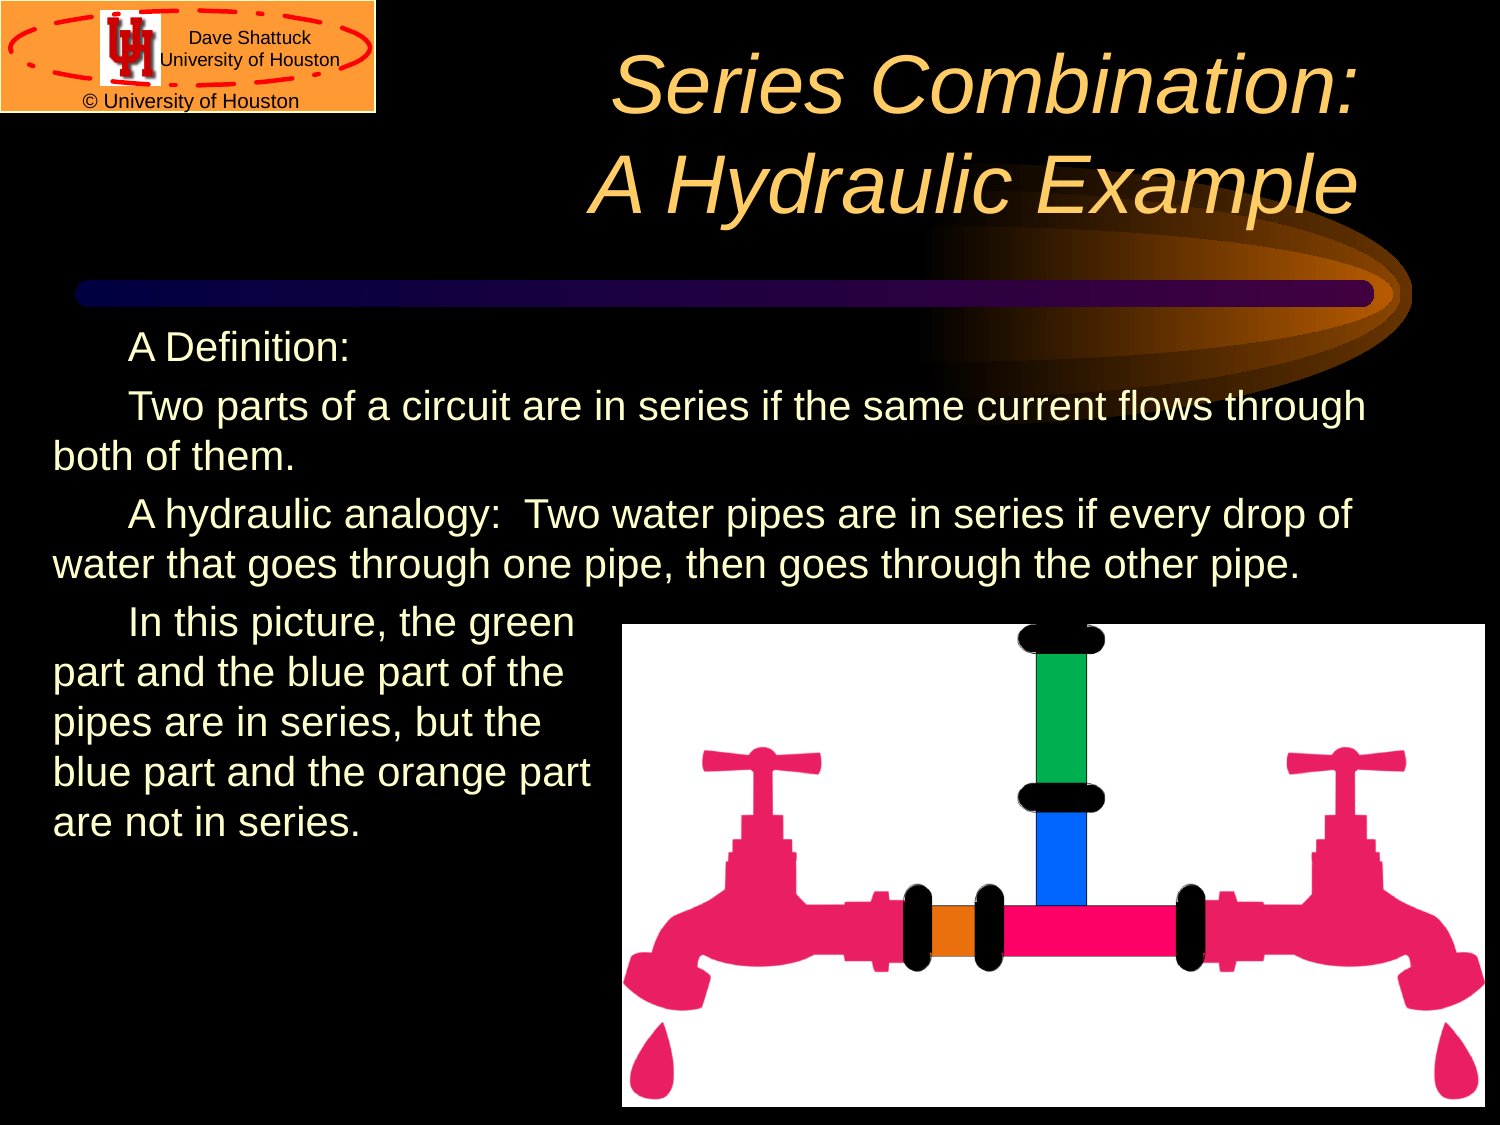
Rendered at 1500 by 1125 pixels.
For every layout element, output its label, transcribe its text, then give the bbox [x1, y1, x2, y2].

picture [622, 624, 1485, 1107]
title Series Combination: A Hydraulic Example [99, 50, 1375, 238]
list A Definition: Two parts of a circuit are in series if the same current flows through both of them. A hydraulic analogy: Two water pipes are in series if every drop of water that goes through one pipe, then goes through the other pipe. In this picture, the green part and the blue part of the pipes are in series, but the blue part and the orange part are not in series. [37, 312, 1475, 1038]
